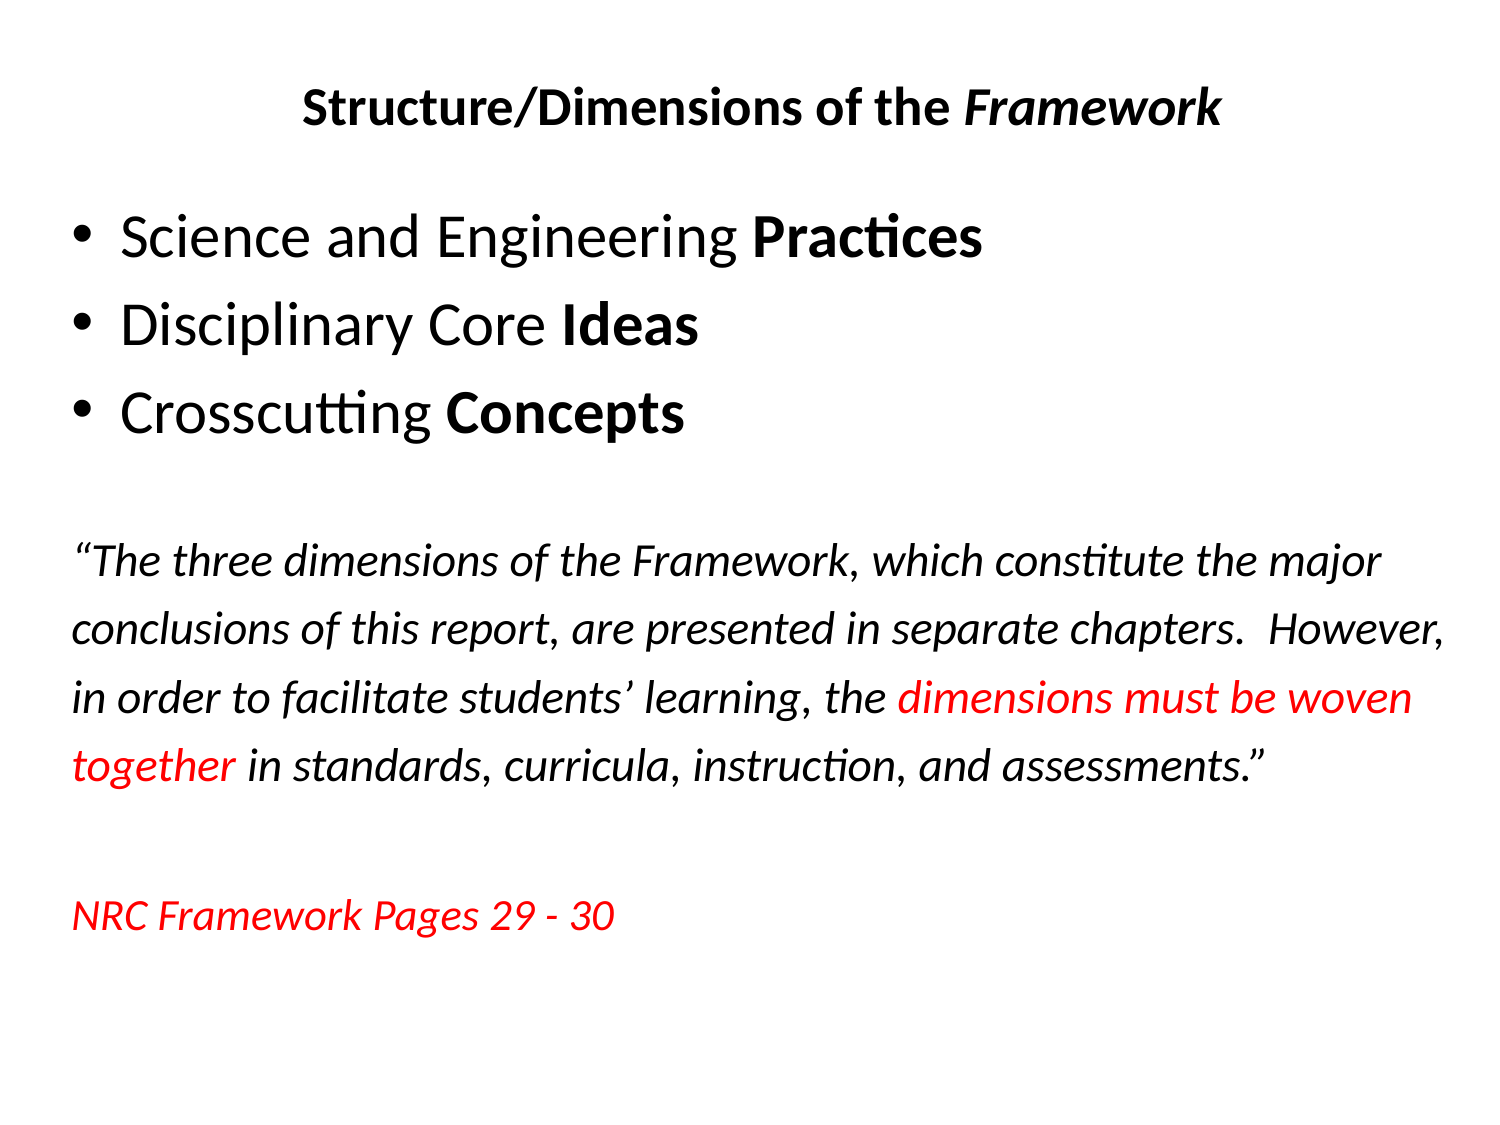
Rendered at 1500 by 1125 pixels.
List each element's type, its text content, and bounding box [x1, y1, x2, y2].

title Structure/Dimensions of the Framework [99, 62, 1438, 187]
list Science and Engineering Practices Disciplinary Core Ideas Crosscutting Concepts “The three dimensions of the Framework, which constitute the major conclusions of this report, are presented in separate chapters. However, in order to facilitate students’ learning, the dimensions must be woven together in standards, curricula, instruction, and assessments.” NRC Framework Pages 29 - 30 [56, 187, 1463, 1013]
